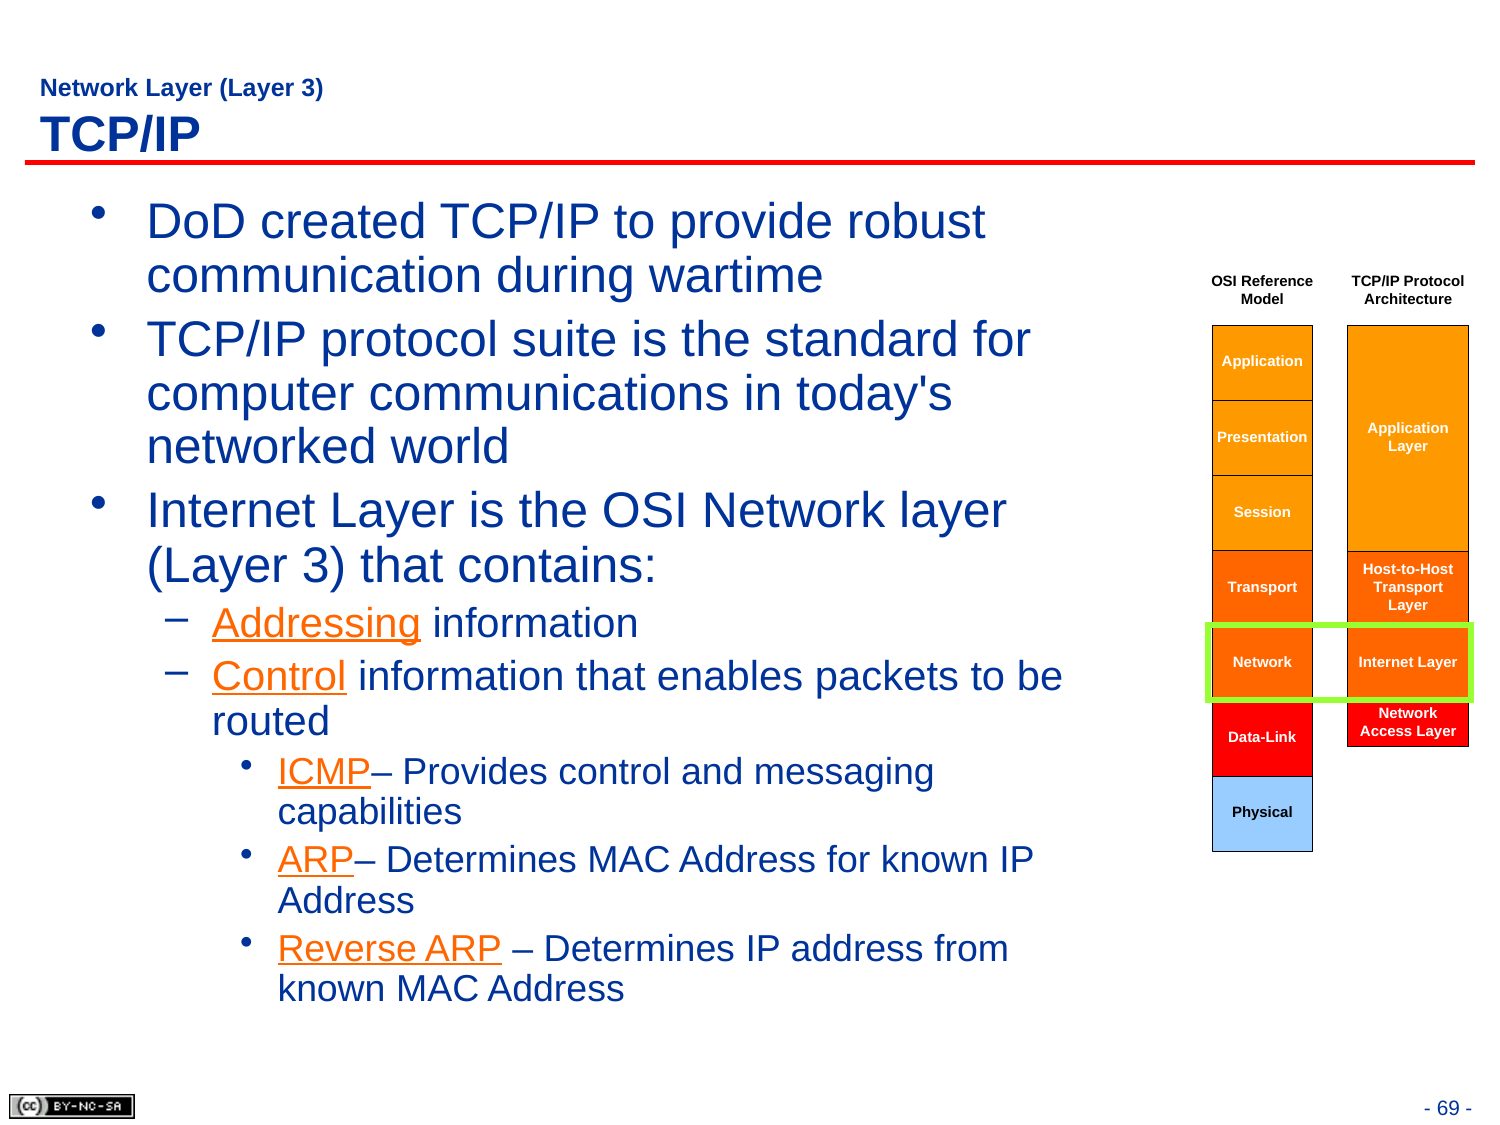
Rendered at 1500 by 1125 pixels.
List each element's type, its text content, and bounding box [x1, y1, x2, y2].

slide_number - 69 - [1287, 1087, 1488, 1125]
list DoD created TCP/IP to provide robust communication during wartime TCP/IP protocol suite is the standard for computer communications in today's networked world Internet Layer is the OSI Network layer (Layer 3) that contains: Addressing information Control information that enables packets to be routed ICMP– Provides control and messaging capabilities ARP– Determines MAC Address for known IP Address Reverse ARP – Determines IP address from known MAC Address [74, 187, 1138, 1076]
picture [9, 1094, 135, 1119]
title Network Layer (Layer 3) TCP/IP [24, 0, 1476, 169]
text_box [1189, 270, 1482, 854]
